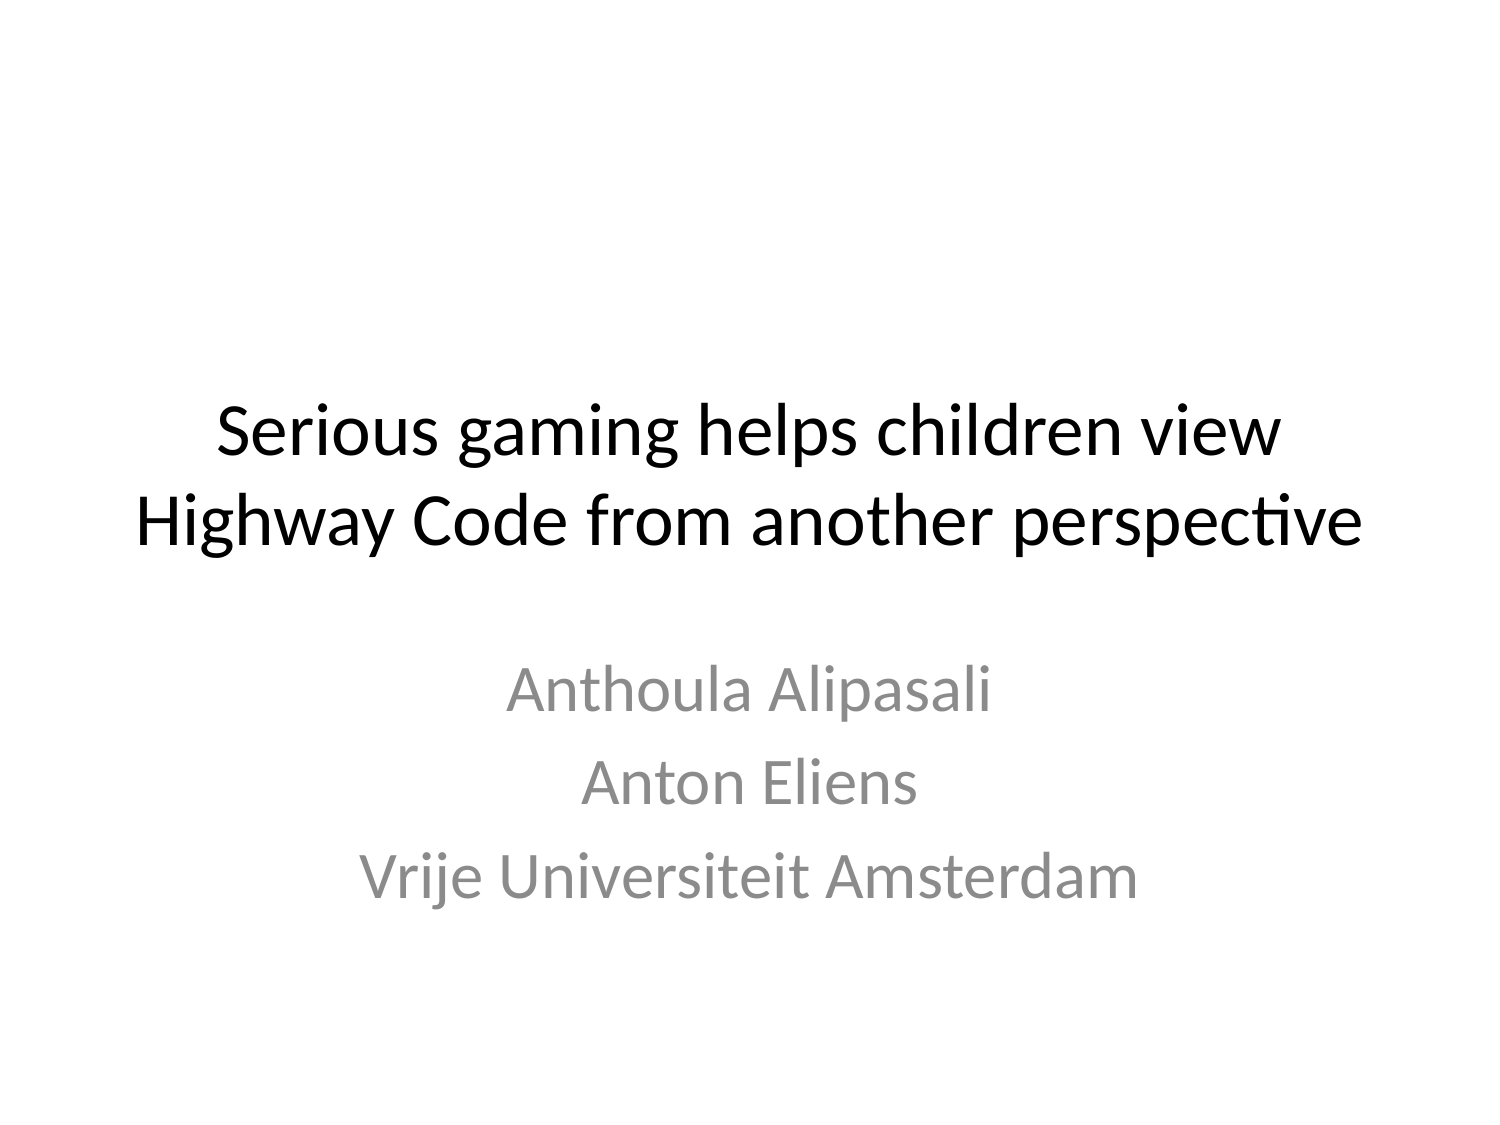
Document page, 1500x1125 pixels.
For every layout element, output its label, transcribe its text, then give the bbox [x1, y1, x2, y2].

title Serious gaming helps children view Highway Code from another perspective [112, 349, 1388, 591]
subtitle Anthoula Alipasali Anton Eliens Vrije Universiteit Amsterdam [225, 637, 1275, 925]
